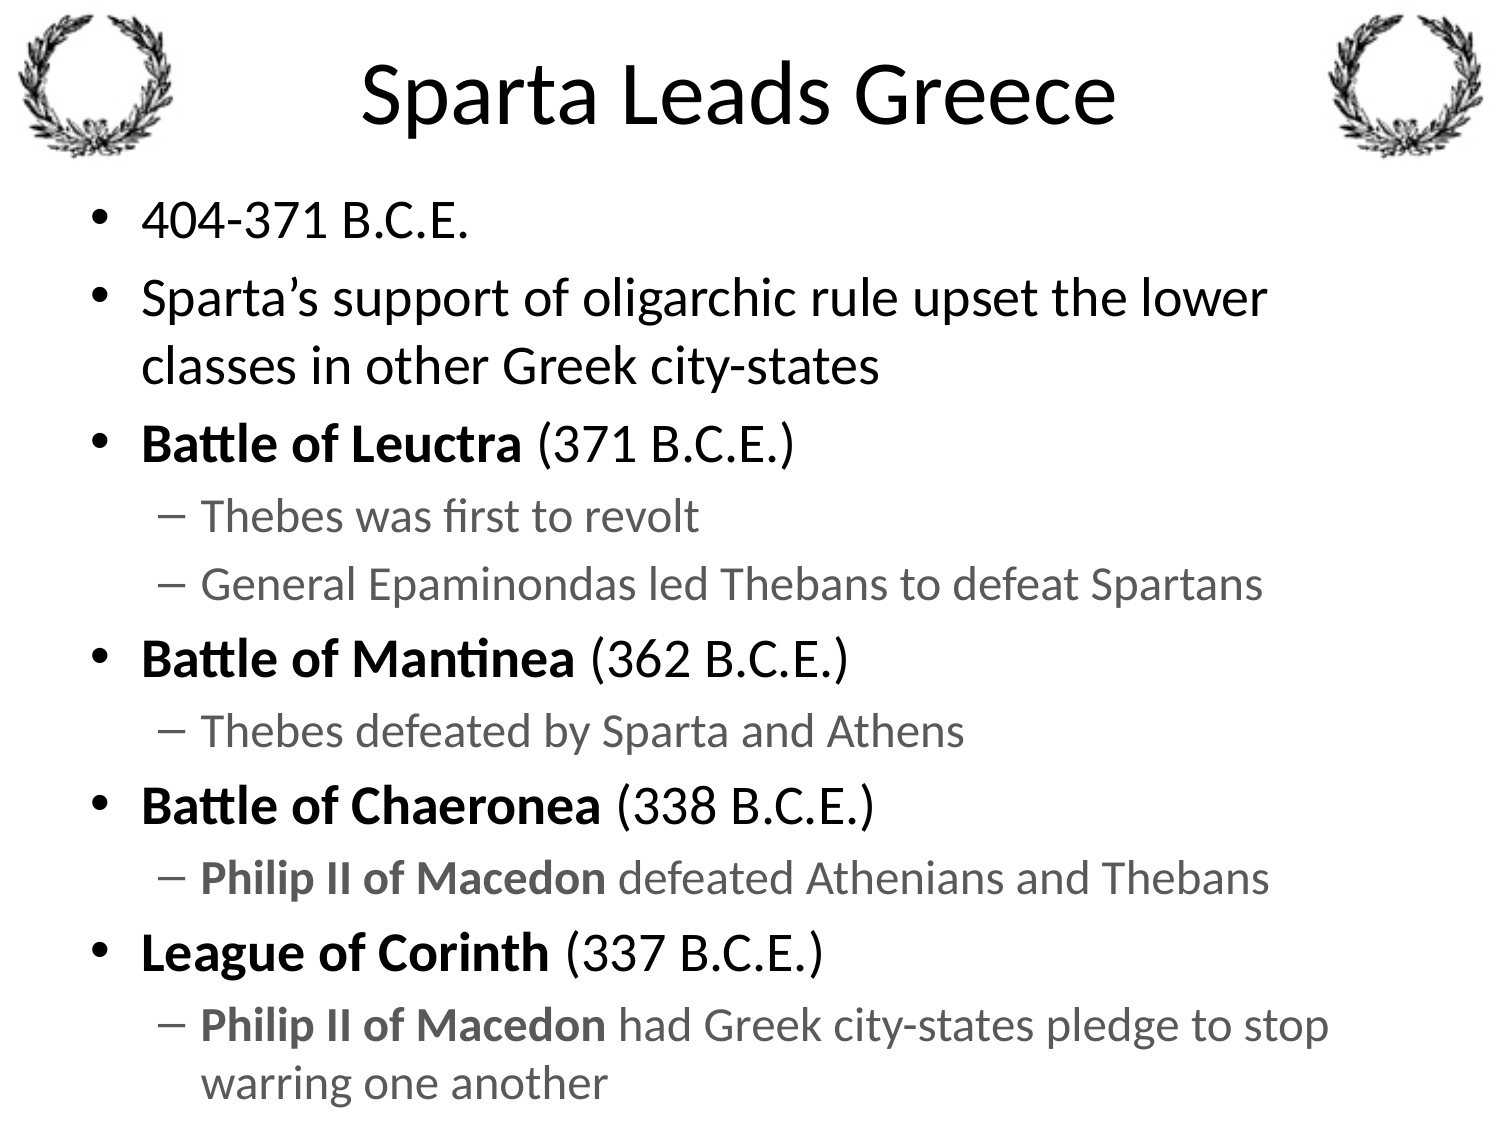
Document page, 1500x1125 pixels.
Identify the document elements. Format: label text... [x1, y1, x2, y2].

list 404-371 B.C.E. Sparta’s support of oligarchic rule upset the lower classes in other Greek city-states Battle of Leuctra (371 B.C.E.) Thebes was first to revolt General Epaminondas led Thebans to defeat Spartans Battle of Mantinea (362 B.C.E.) Thebes defeated by Sparta and Athens Battle of Chaeronea (338 B.C.E.) Philip II of Macedon defeated Athenians and Thebans League of Corinth (337 B.C.E.) Philip II of Macedon had Greek city-states pledge to stop warring one another [75, 174, 1425, 1125]
picture [0, 0, 190, 174]
picture [1310, 0, 1500, 174]
title Sparta Leads Greece [191, 0, 1308, 174]
